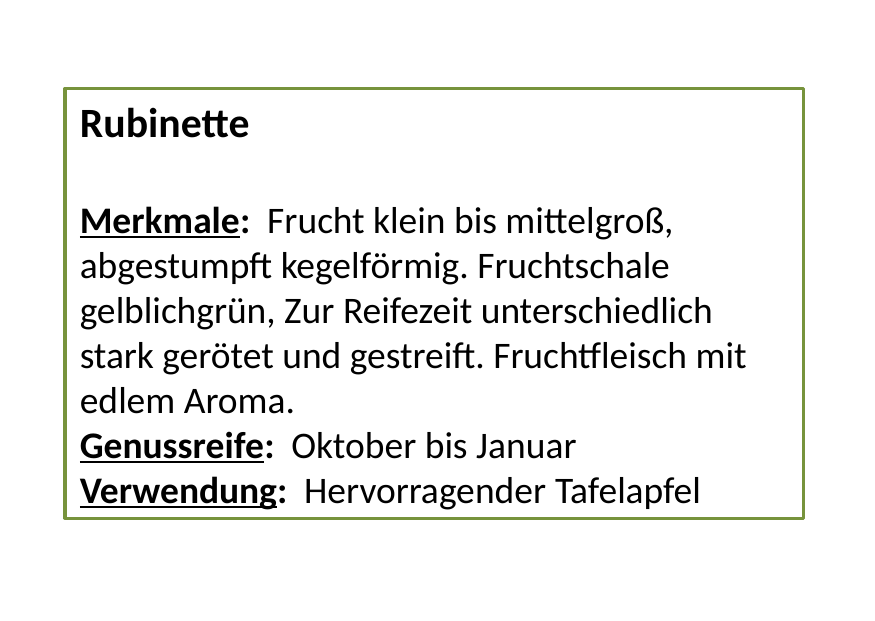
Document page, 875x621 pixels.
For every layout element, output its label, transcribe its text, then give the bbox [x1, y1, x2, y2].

text_box Rubinette Merkmale: Frucht klein bis mittelgroß, abgestumpft kegelförmig. Fruchtschale gelblichgrün, Zur Reifezeit unterschiedlich stark gerötet und gestreift. Fruchtfleisch mit edlem Aroma. Genussreife: Oktober bis Januar Verwendung: Hervorragender Tafelapfel [63, 86, 805, 520]
